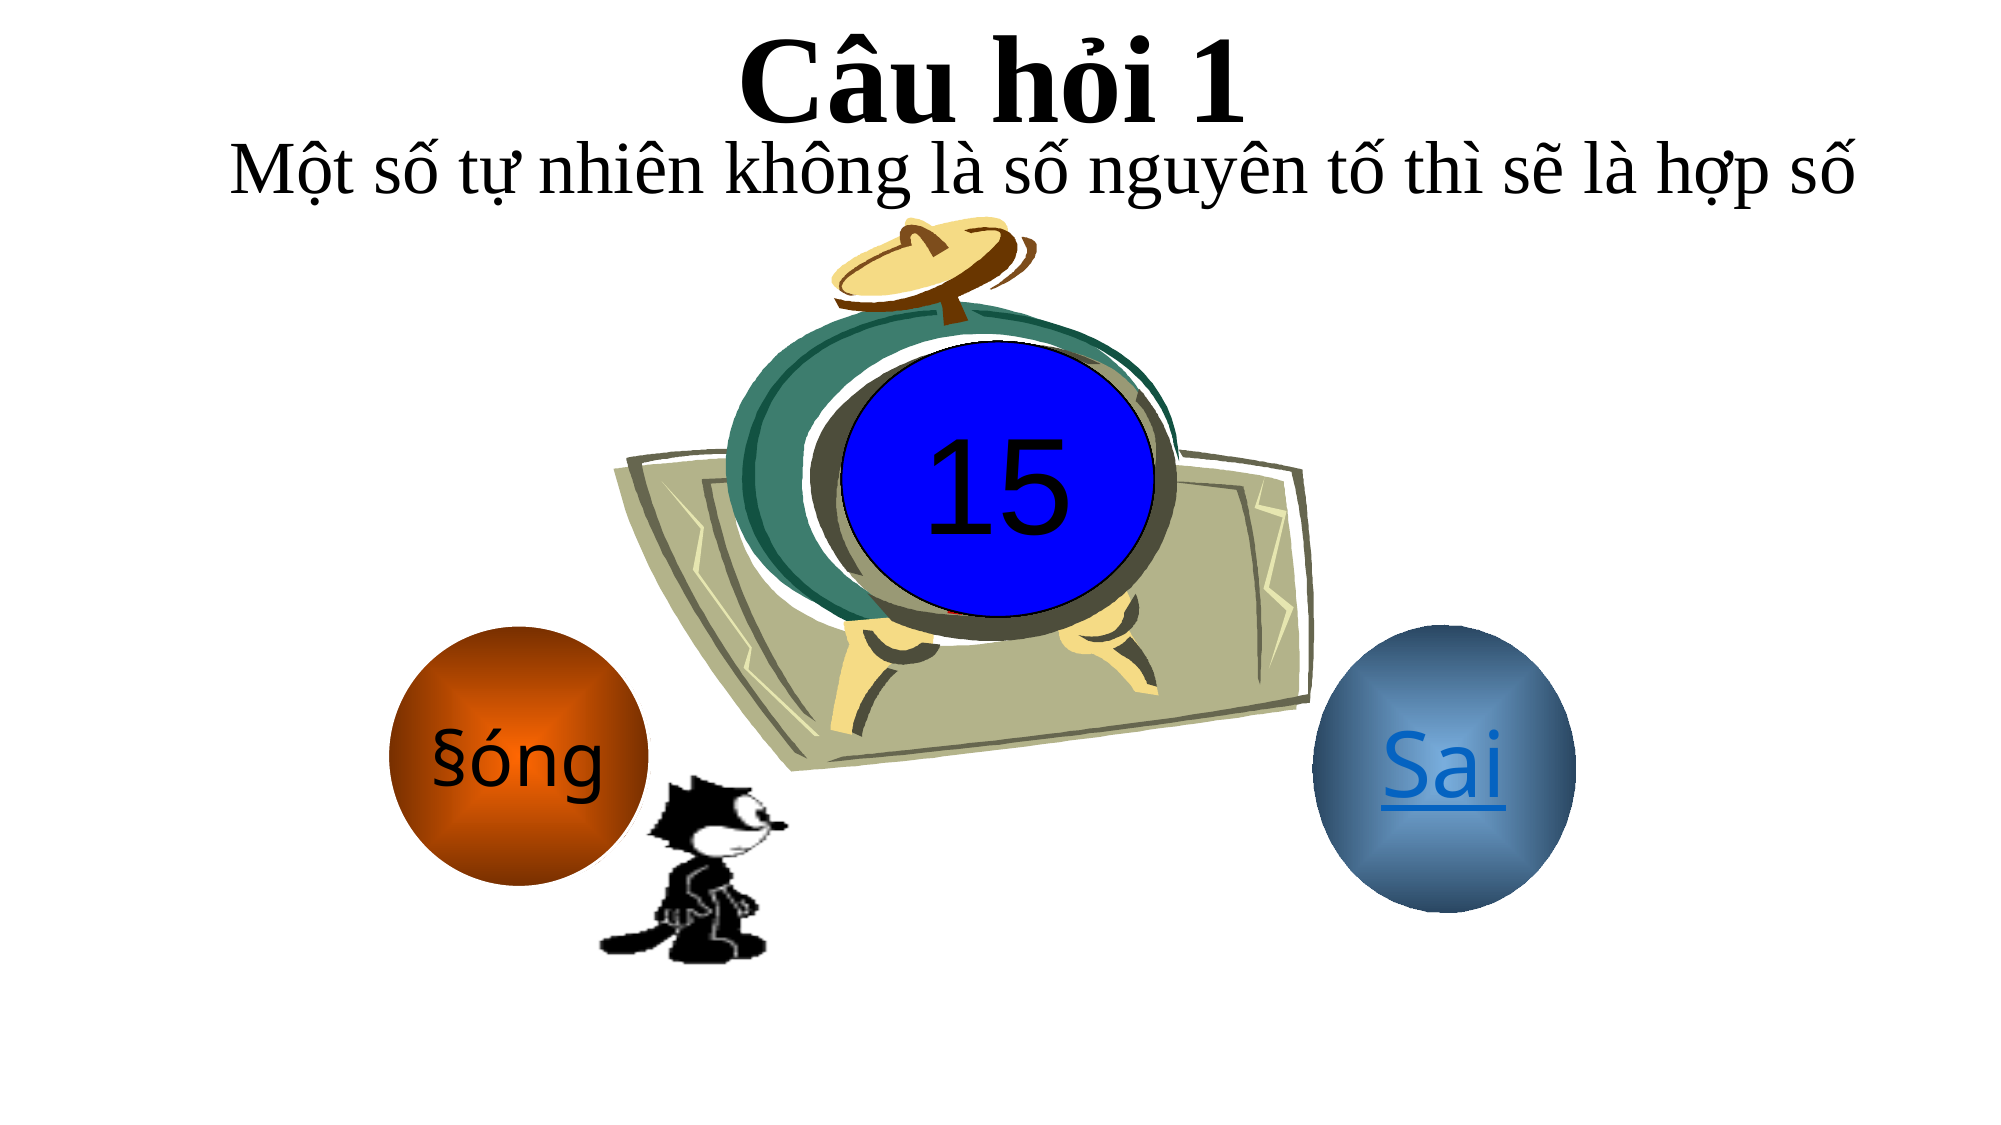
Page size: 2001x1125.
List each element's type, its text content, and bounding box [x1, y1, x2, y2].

text_box Câu hỏi 1 [318, 0, 1669, 121]
text_box Một số tự nhiên không là số nguyên tố thì sẽ là hợp số [86, 121, 2000, 310]
text_box §óng [387, 624, 612, 888]
text_box Sai [1325, 624, 1576, 913]
picture [574, 210, 1413, 992]
